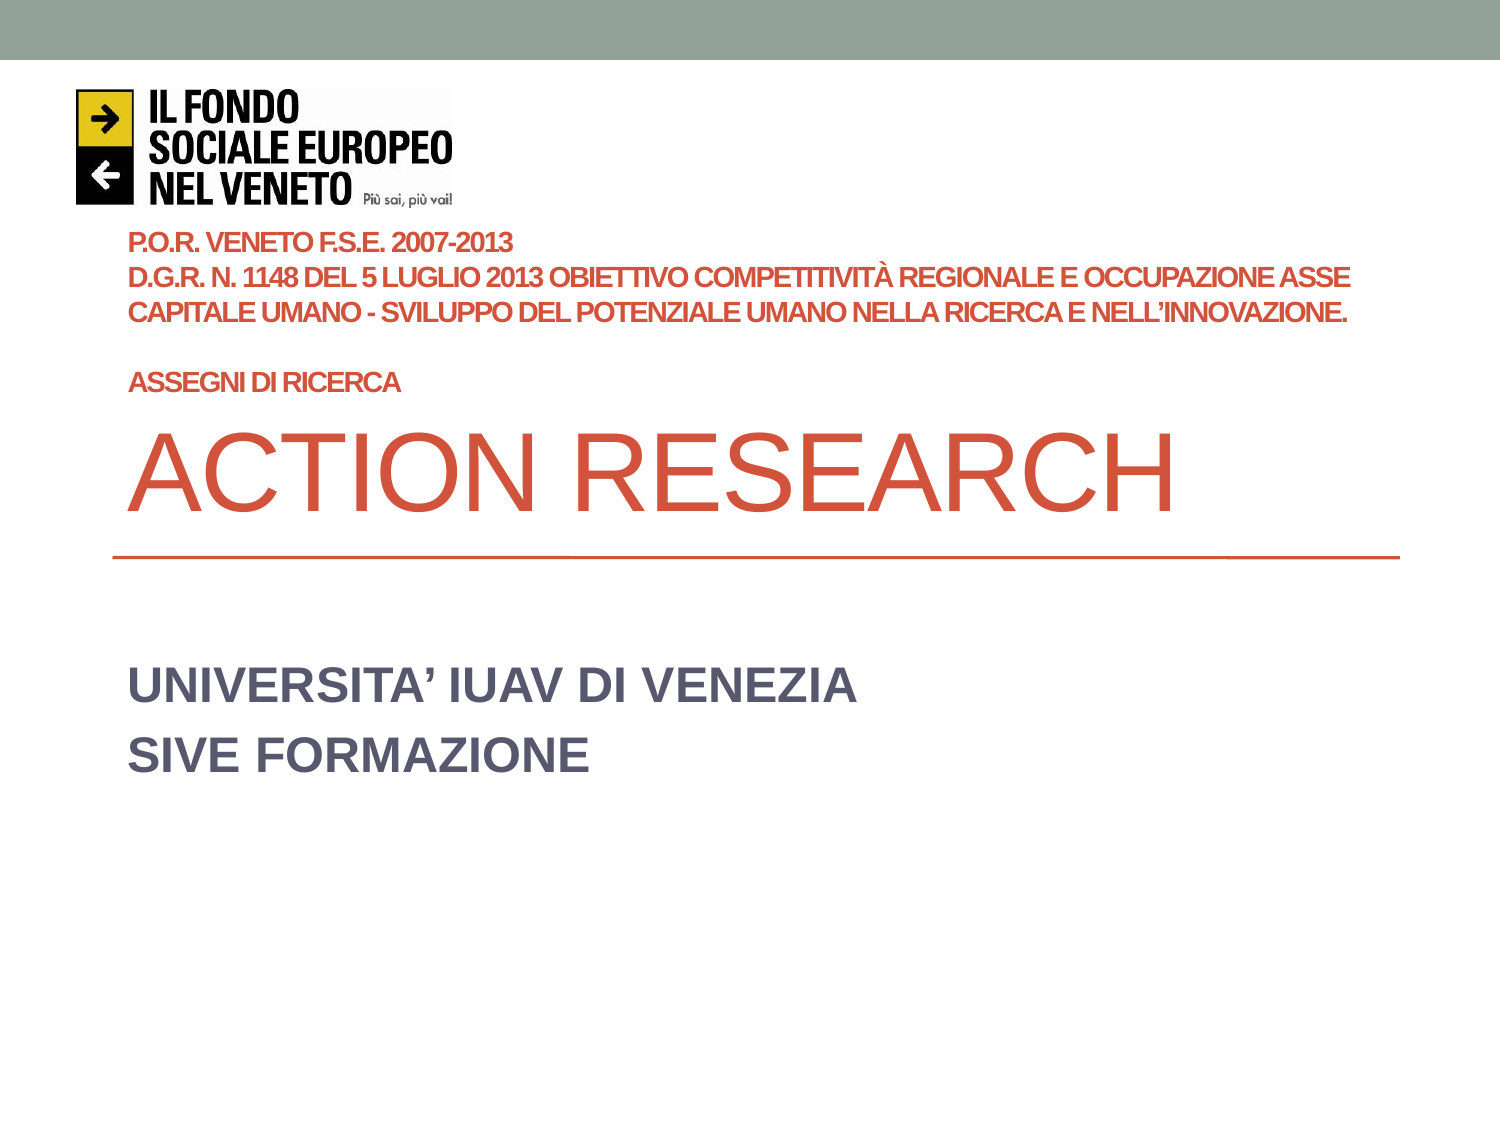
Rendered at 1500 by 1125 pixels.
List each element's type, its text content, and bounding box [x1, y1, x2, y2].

title P.O.R. VENETO F.S.E. 2007-2013 D.G.R. n. 1148 del 5 luglio 2013 Obiettivo Competitività Regionale e Occupazione Asse Capitale Umano - Sviluppo del Potenziale Umano nella ricerca e nell’innovazione. Assegni di Ricerca ACTION RESEARCH [112, 224, 1400, 542]
subtitle UNIVERSITA’ IUAV DI VENEZIA SIVE FORMAZIONE [112, 575, 1163, 863]
picture [76, 89, 452, 208]
